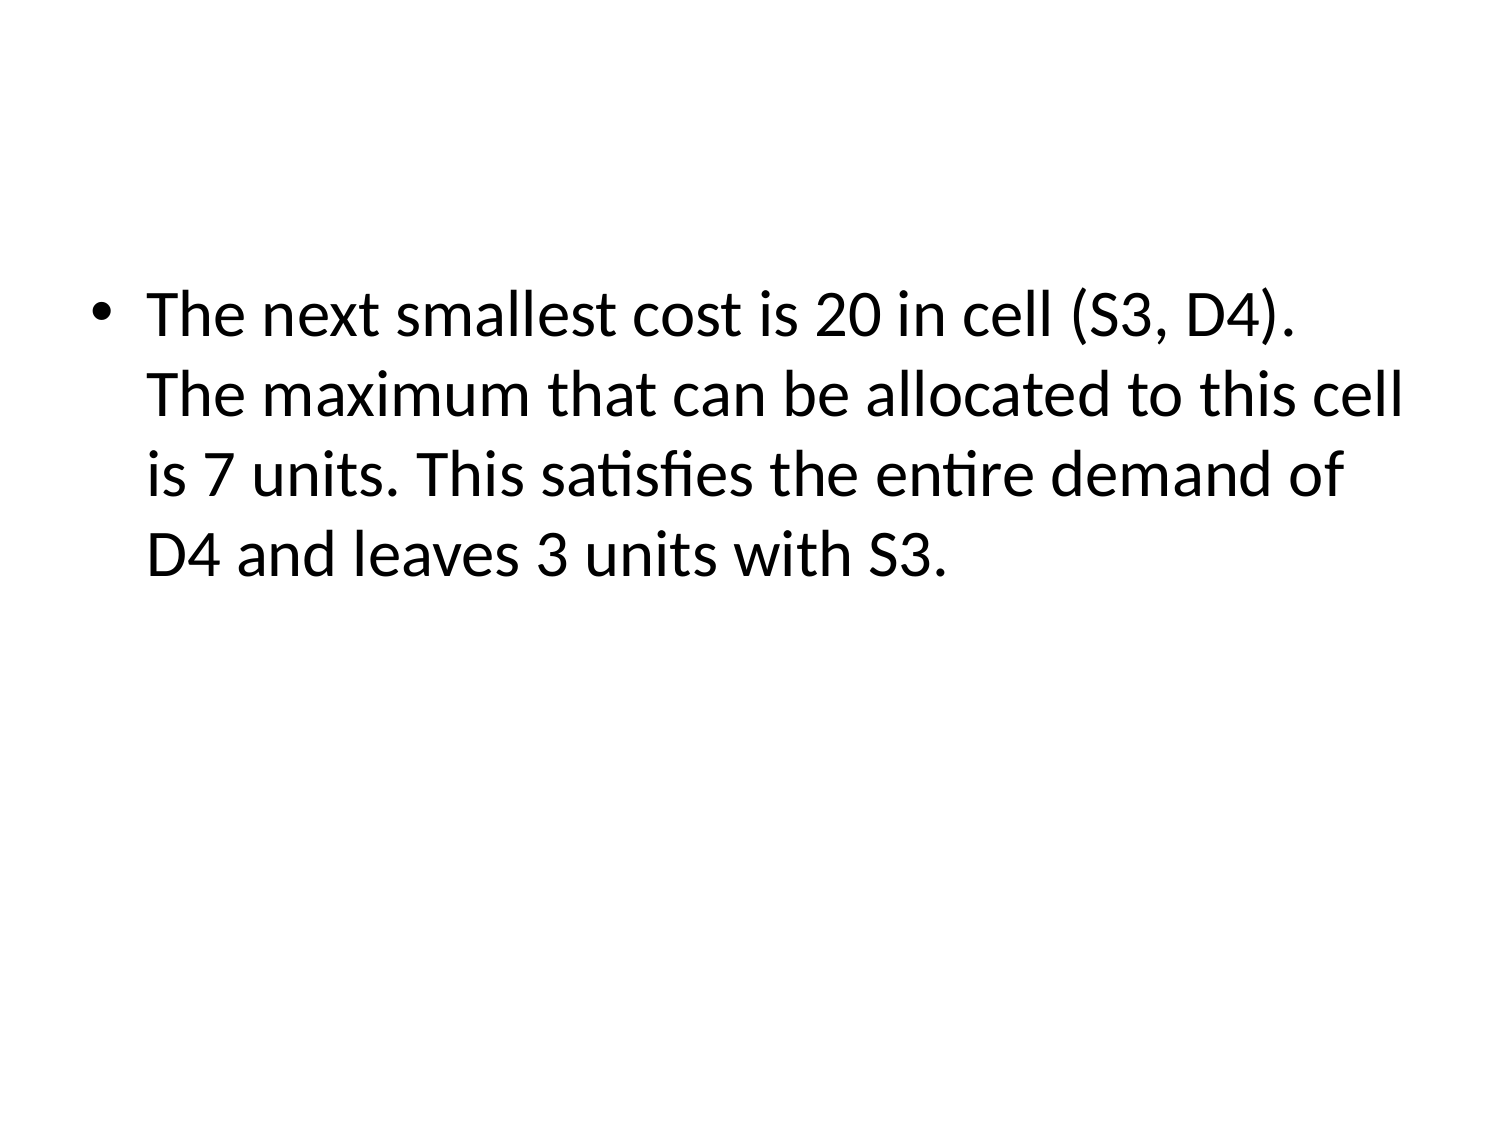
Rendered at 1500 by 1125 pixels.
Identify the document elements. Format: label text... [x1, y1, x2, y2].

list The next smallest cost is 20 in cell (S3, D4). The maximum that can be allocated to this cell is 7 units. This satisfies the entire demand of D4 and leaves 3 units with S3. [75, 262, 1425, 1005]
